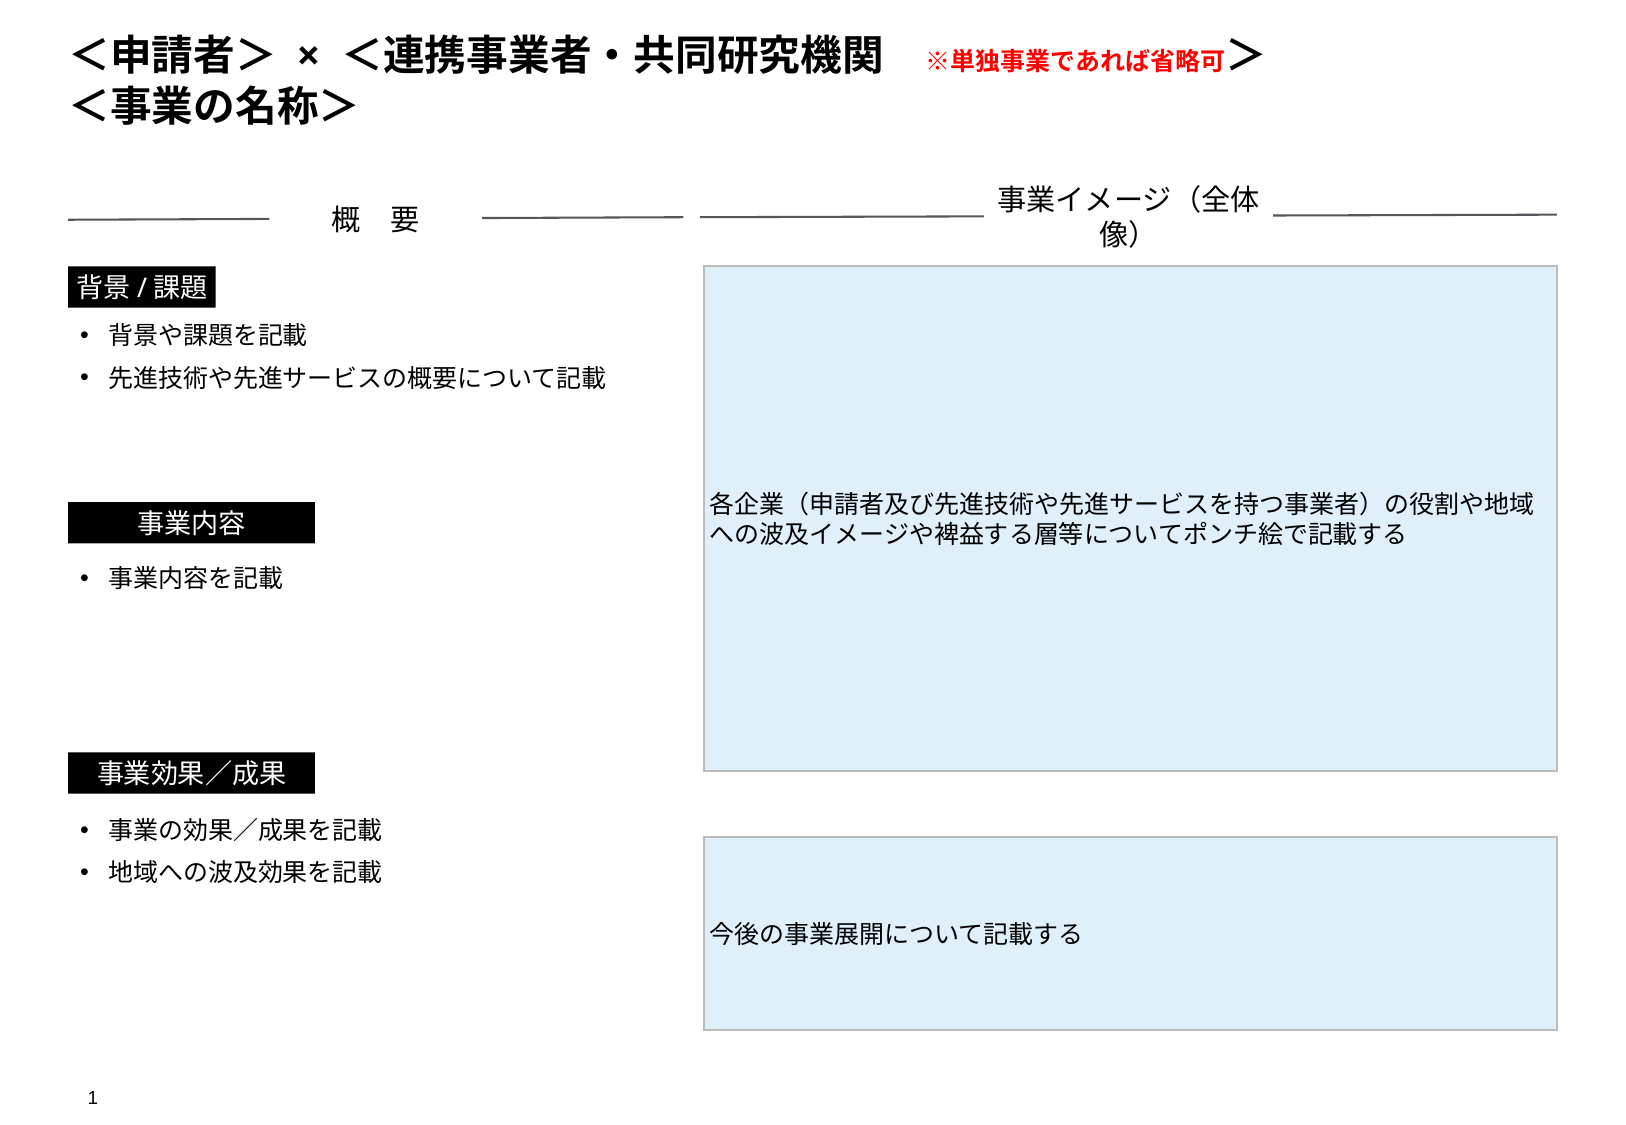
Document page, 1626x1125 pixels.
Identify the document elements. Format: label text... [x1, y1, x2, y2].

text_box 事業内容 [68, 502, 315, 544]
slide_number 1 [68, 1080, 98, 1109]
title ＜申請者＞ × ＜連携事業者・共同研究機関 ※単独事業であれば省略可＞ ＜事業の名称＞ [68, 22, 1557, 130]
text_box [699, 197, 1557, 234]
text_box 背景/課題 [68, 266, 216, 308]
text_box 事業内容を記載 [68, 551, 684, 651]
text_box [67, 200, 684, 237]
text_box 背景や課題を記載 先進技術や先進サービスの概要について記載 [68, 307, 684, 551]
text_box 各企業（申請者及び先進技術や先進サービスを持つ事業者）の役割や地域への波及イメージや裨益する層等についてポンチ絵で記載する [703, 266, 1557, 771]
text_box 事業効果／成果 [68, 752, 315, 794]
text_box 今後の事業展開について記載する [703, 837, 1557, 1030]
text_box 事業の効果／成果を記載 地域への波及効果を記載 [68, 802, 684, 903]
